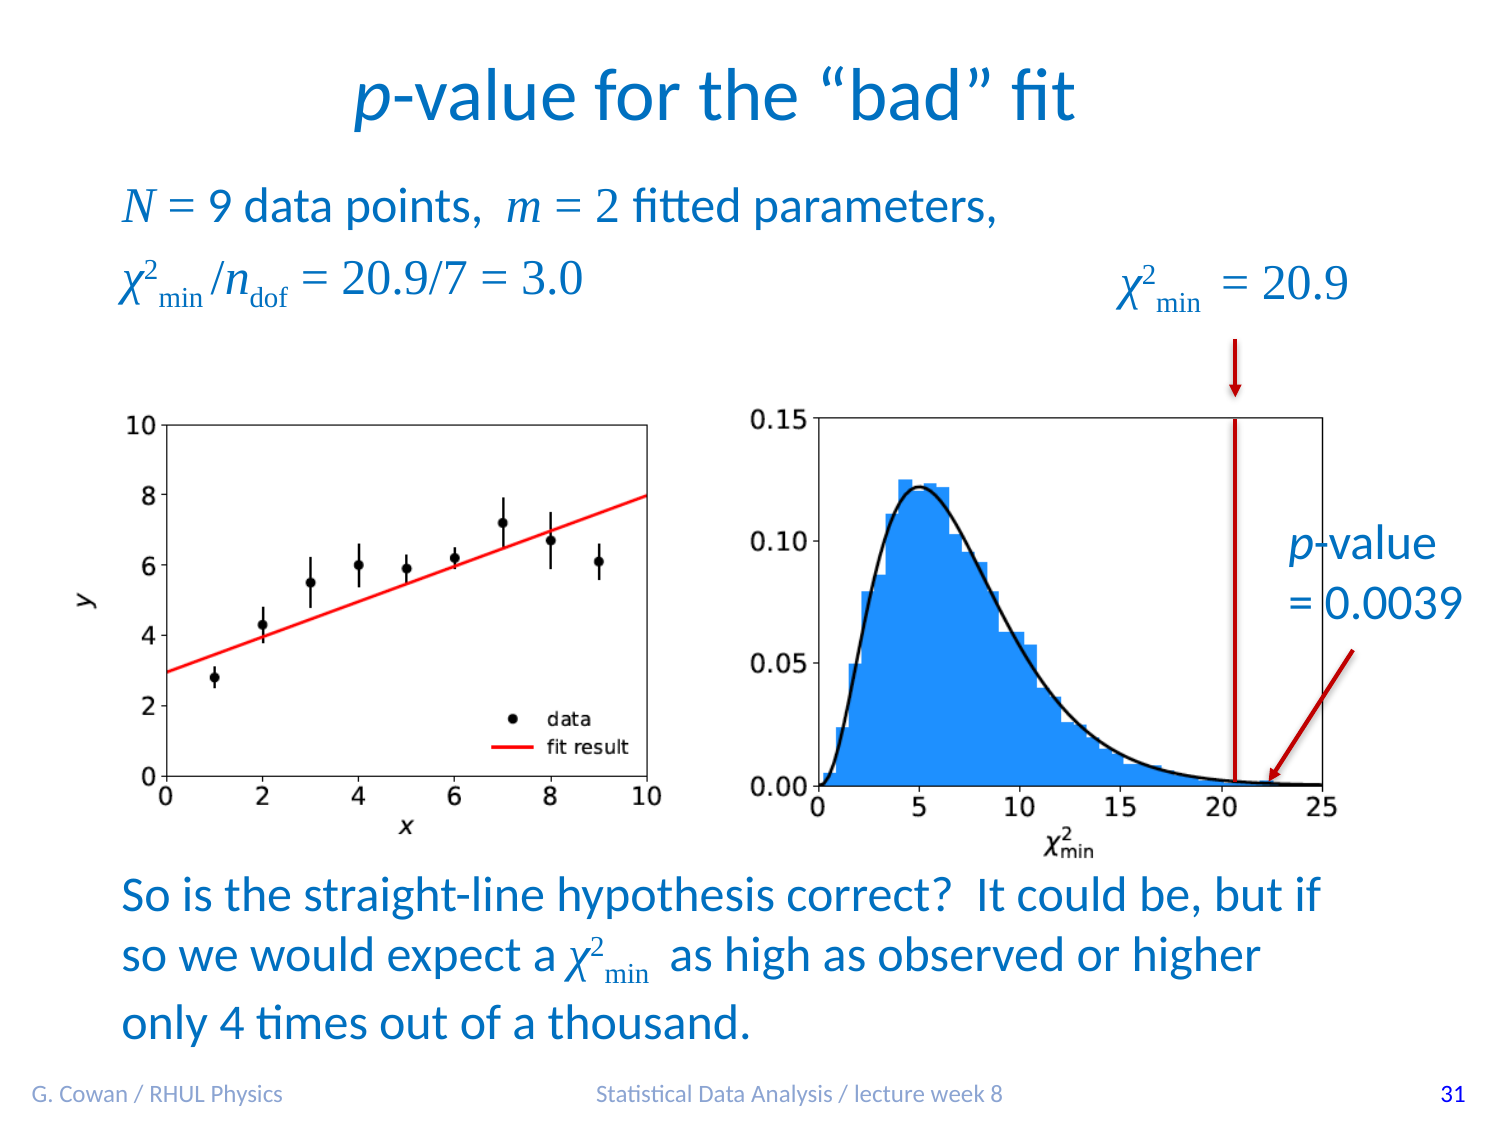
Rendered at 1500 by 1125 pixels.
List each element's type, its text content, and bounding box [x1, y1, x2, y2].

text_box p-value for the “bad” fit [77, 40, 1353, 141]
text_box p-value = 0.0039 [1354, 501, 1479, 697]
slide_number 31 [1262, 1062, 1481, 1123]
text_box χ2min = 20.9 [1104, 242, 1365, 326]
text_box N = 9 data points, m = 2 fitted parameters, χ2min /ndof = 20.9/7 = 3.0 [107, 164, 1432, 321]
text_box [1268, 649, 1354, 782]
text_box So is the straight-line hypothesis correct? It could be, but if so we would expect a χ2min as high as observed or higher only 4 times out of a thousand. [106, 853, 1337, 1057]
footer Statistical Data Analysis / lecture week 8 [338, 1062, 1262, 1123]
picture [741, 396, 1350, 868]
slide_number G. Cowan / RHUL Physics [16, 1062, 338, 1123]
picture [67, 410, 666, 839]
